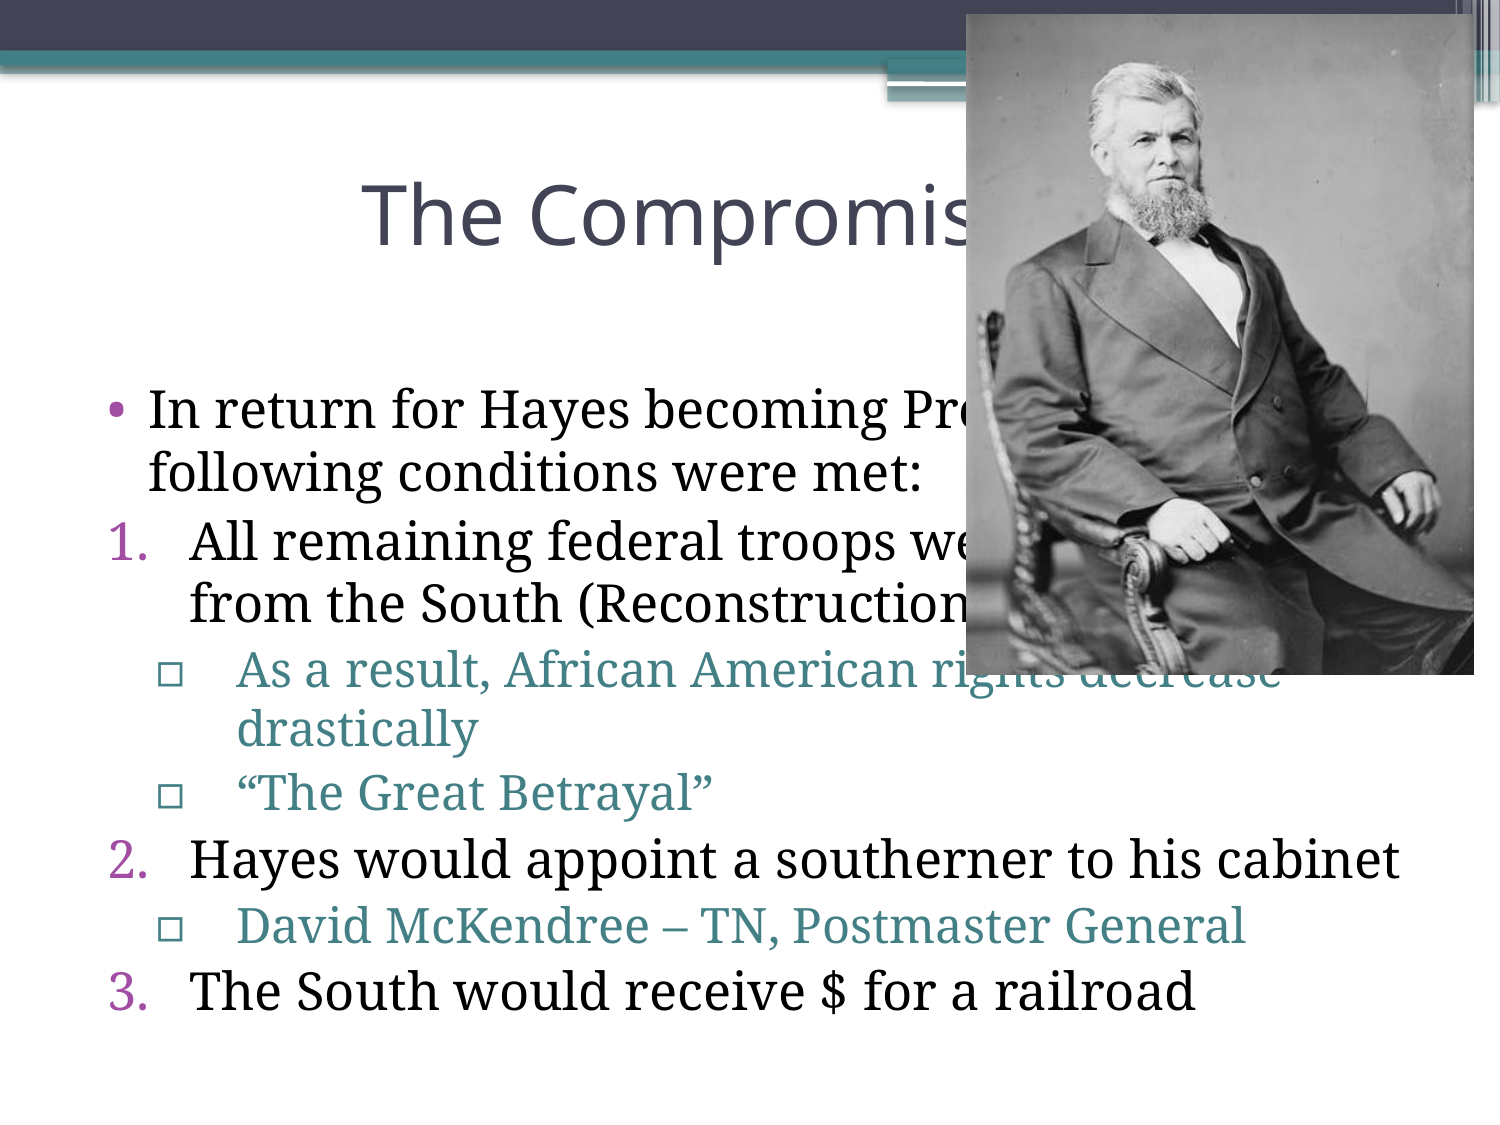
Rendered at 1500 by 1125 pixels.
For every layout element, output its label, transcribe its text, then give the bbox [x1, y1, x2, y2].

picture [966, 14, 1474, 676]
list In return for Hayes becoming President, the following conditions were met: All remaining federal troops were withdrawn from the South (Reconstruction ENDS!!!!!) As a result, African American rights decrease drastically “The Great Betrayal” Hayes would appoint a southerner to his cabinet David McKendree – TN, Postmaster General The South would receive $ for a railroad [75, 368, 1425, 1079]
title The Compromise….. [75, 125, 959, 300]
